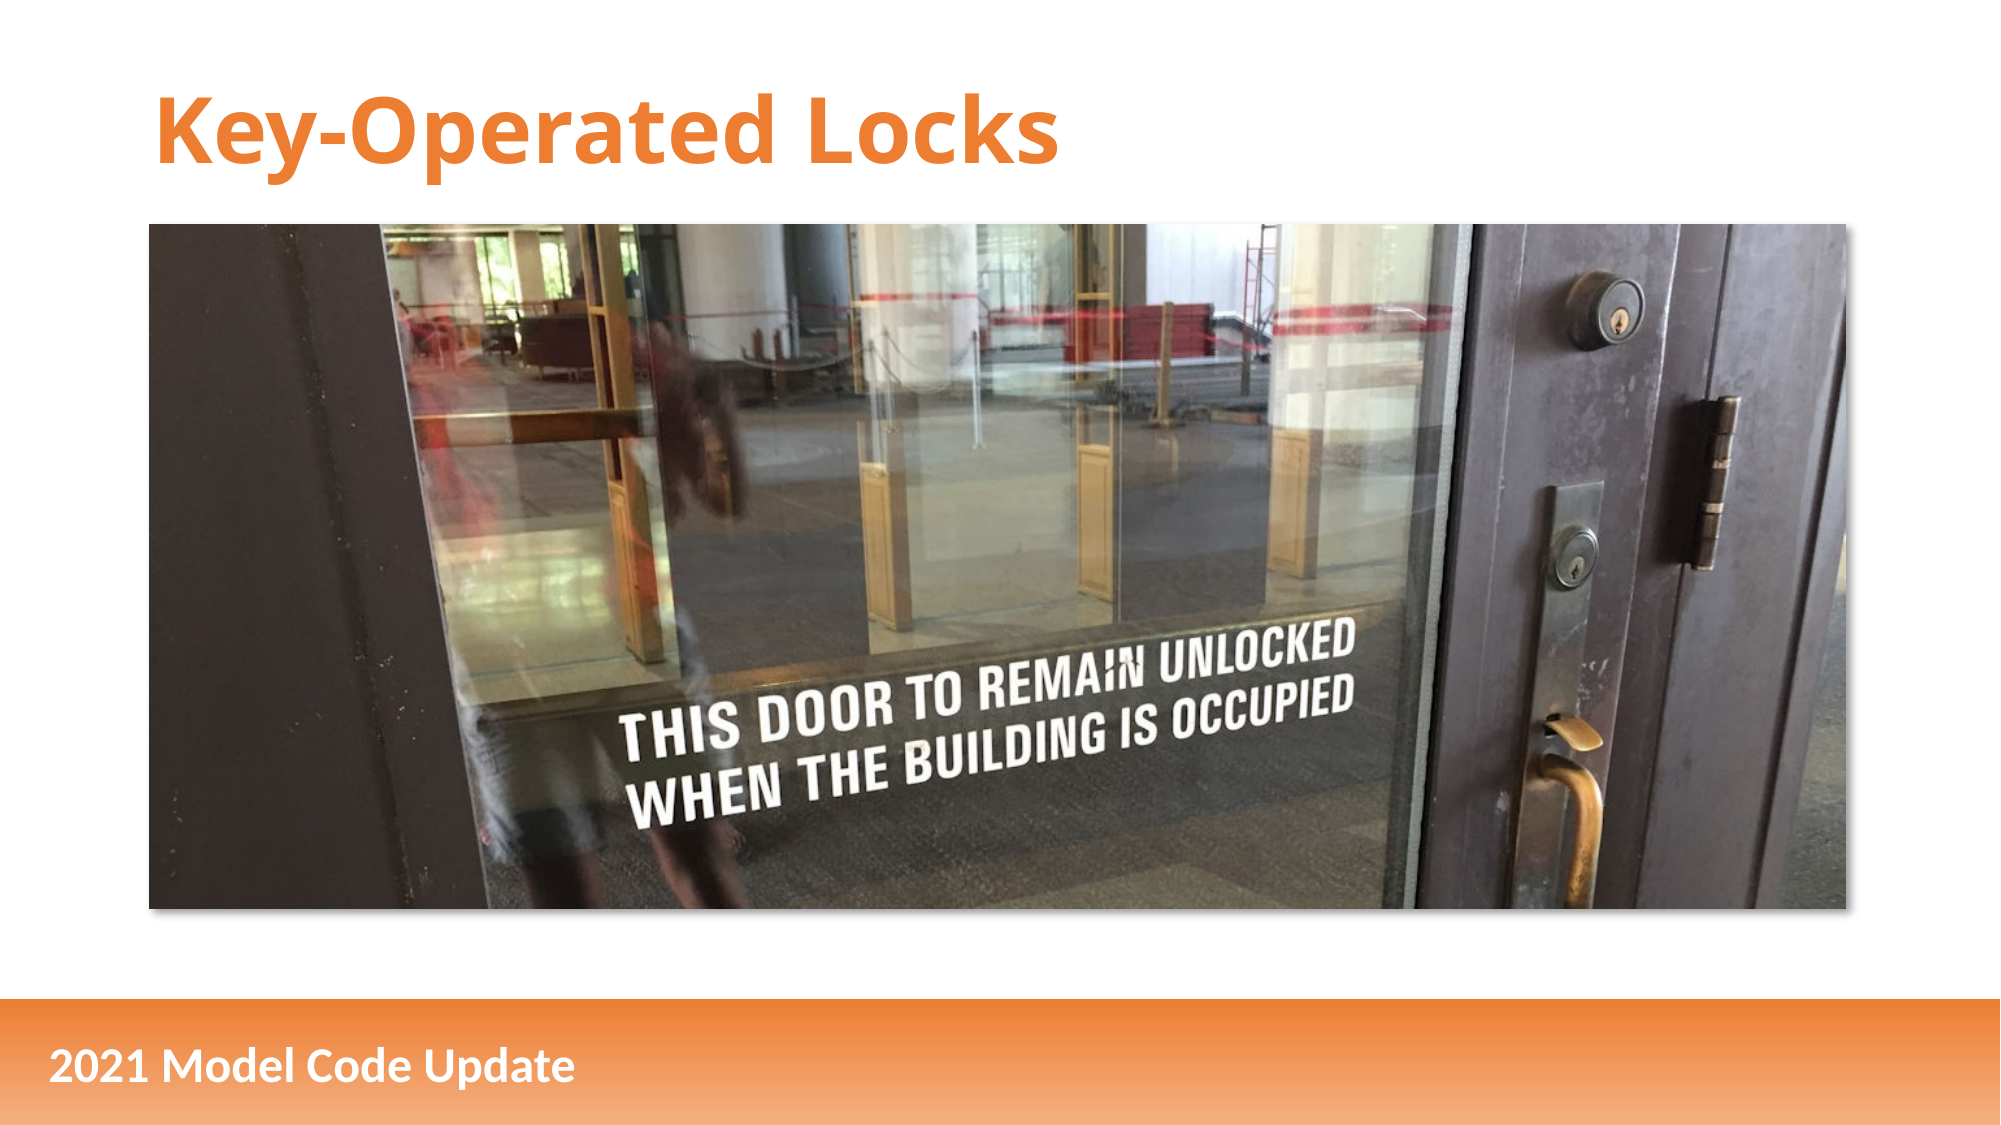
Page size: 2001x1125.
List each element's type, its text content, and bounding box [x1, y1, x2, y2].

picture [149, 224, 1846, 909]
title Key-Operated Locks [137, 24, 1863, 243]
